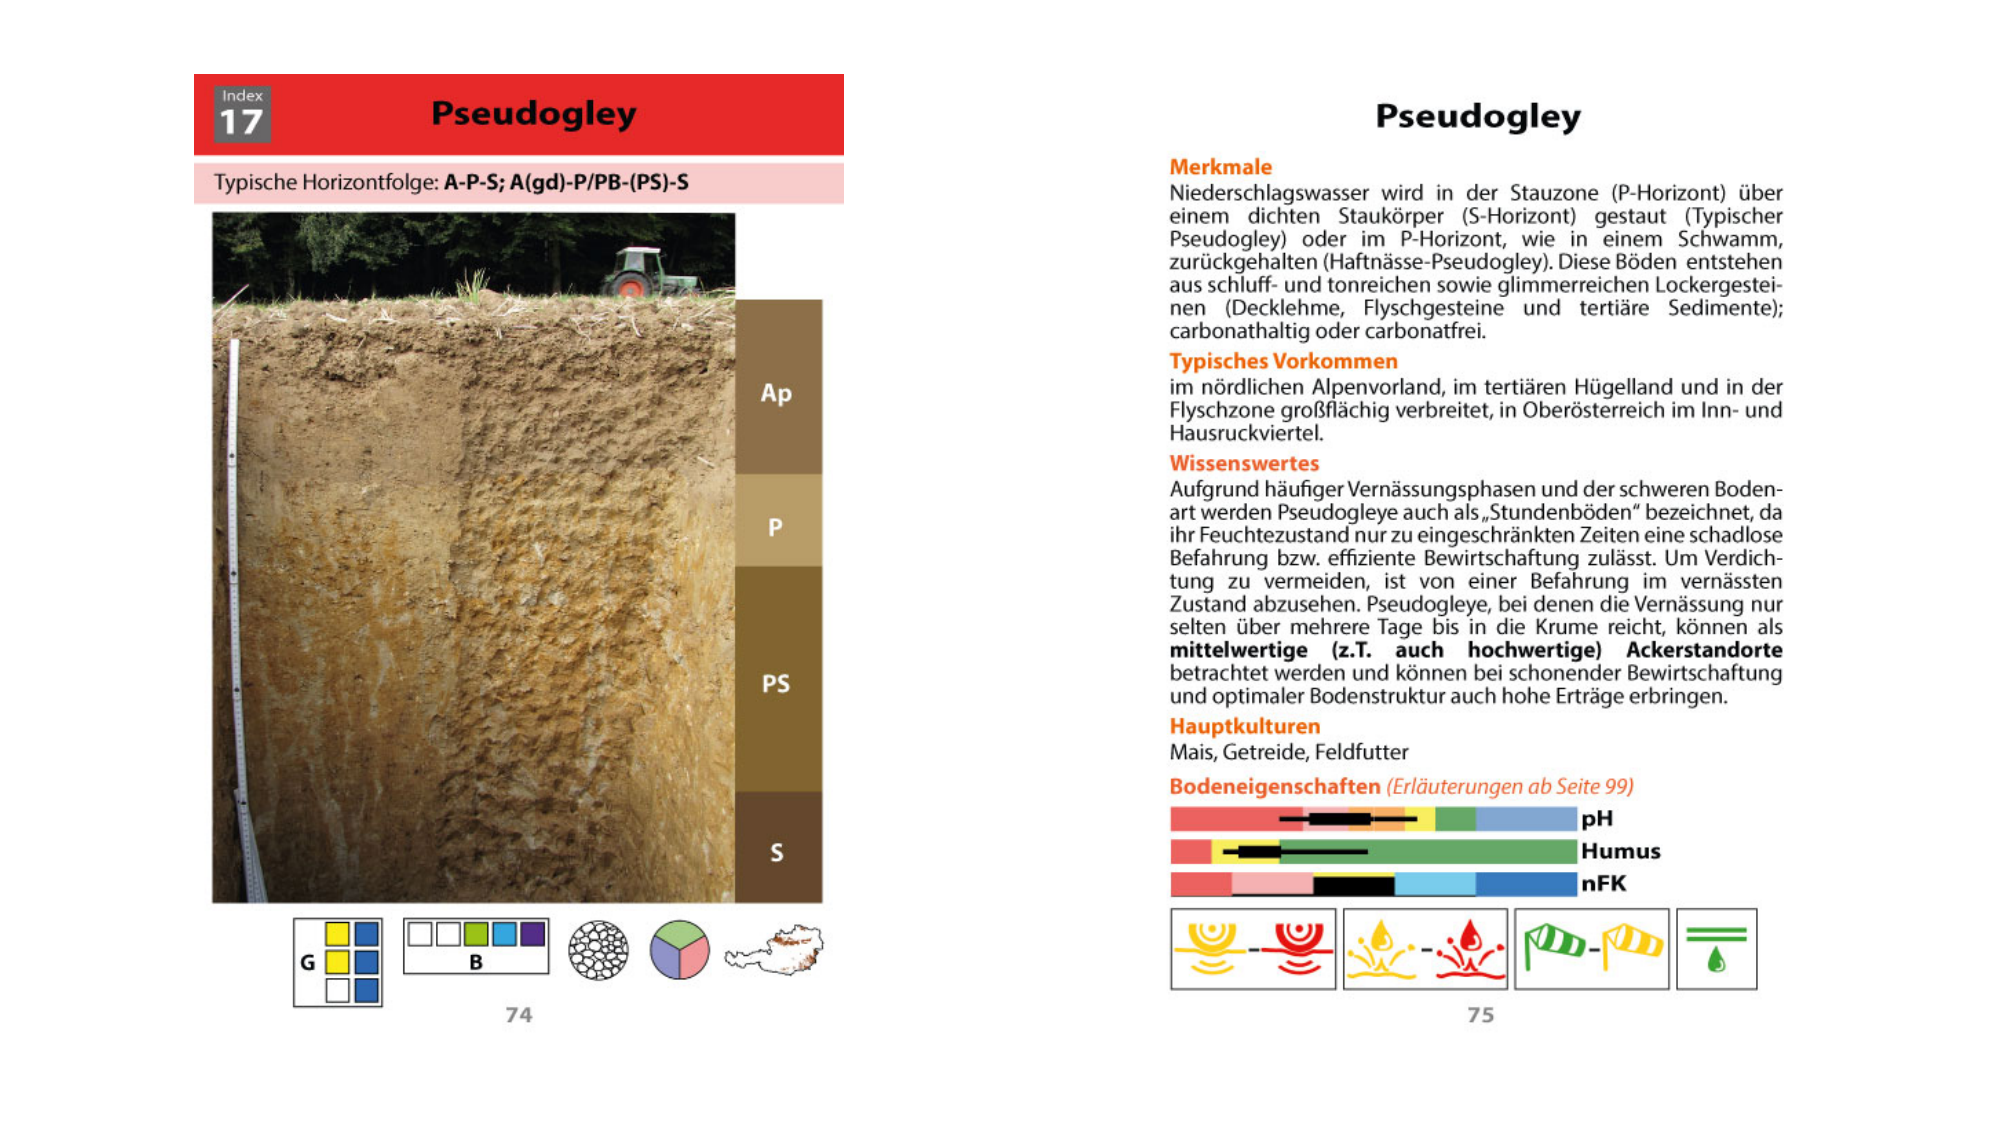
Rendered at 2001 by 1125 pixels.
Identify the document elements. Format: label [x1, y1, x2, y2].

picture [194, 74, 844, 1050]
picture [1156, 74, 1806, 1050]
